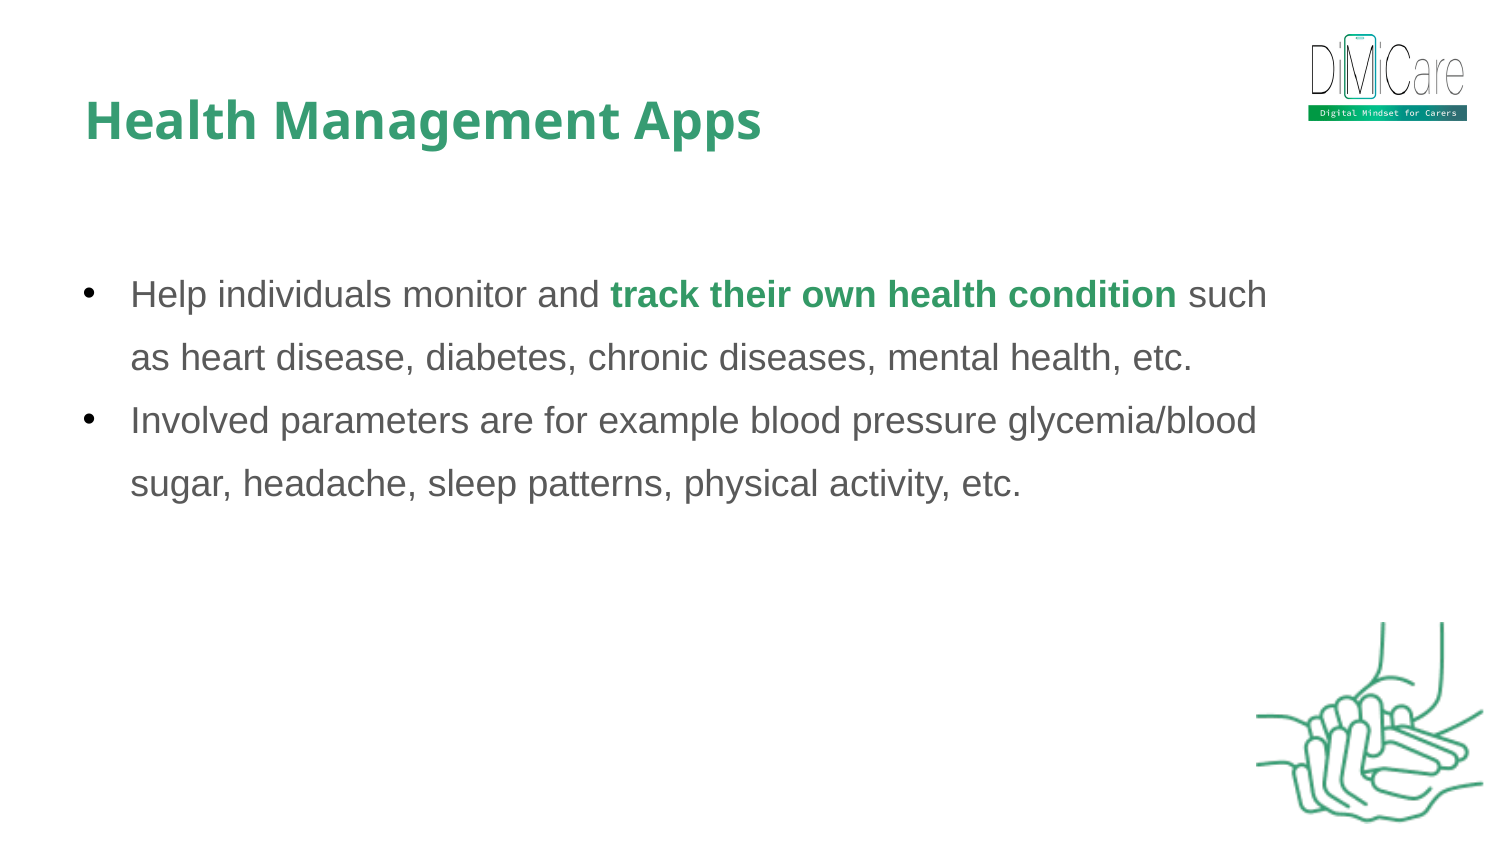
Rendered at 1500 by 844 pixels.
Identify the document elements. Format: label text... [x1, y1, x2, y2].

text_box Health Management Apps [84, 62, 1309, 150]
text_box Help individuals monitor and track their own health condition such as heart disease, diabetes, chronic diseases, mental health, etc. Involved parameters are for example blood pressure glycemia/blood sugar, headache, sleep patterns, physical activity, etc. [75, 203, 1300, 682]
text_box [1256, 622, 1484, 824]
text_box [1308, 34, 1467, 121]
